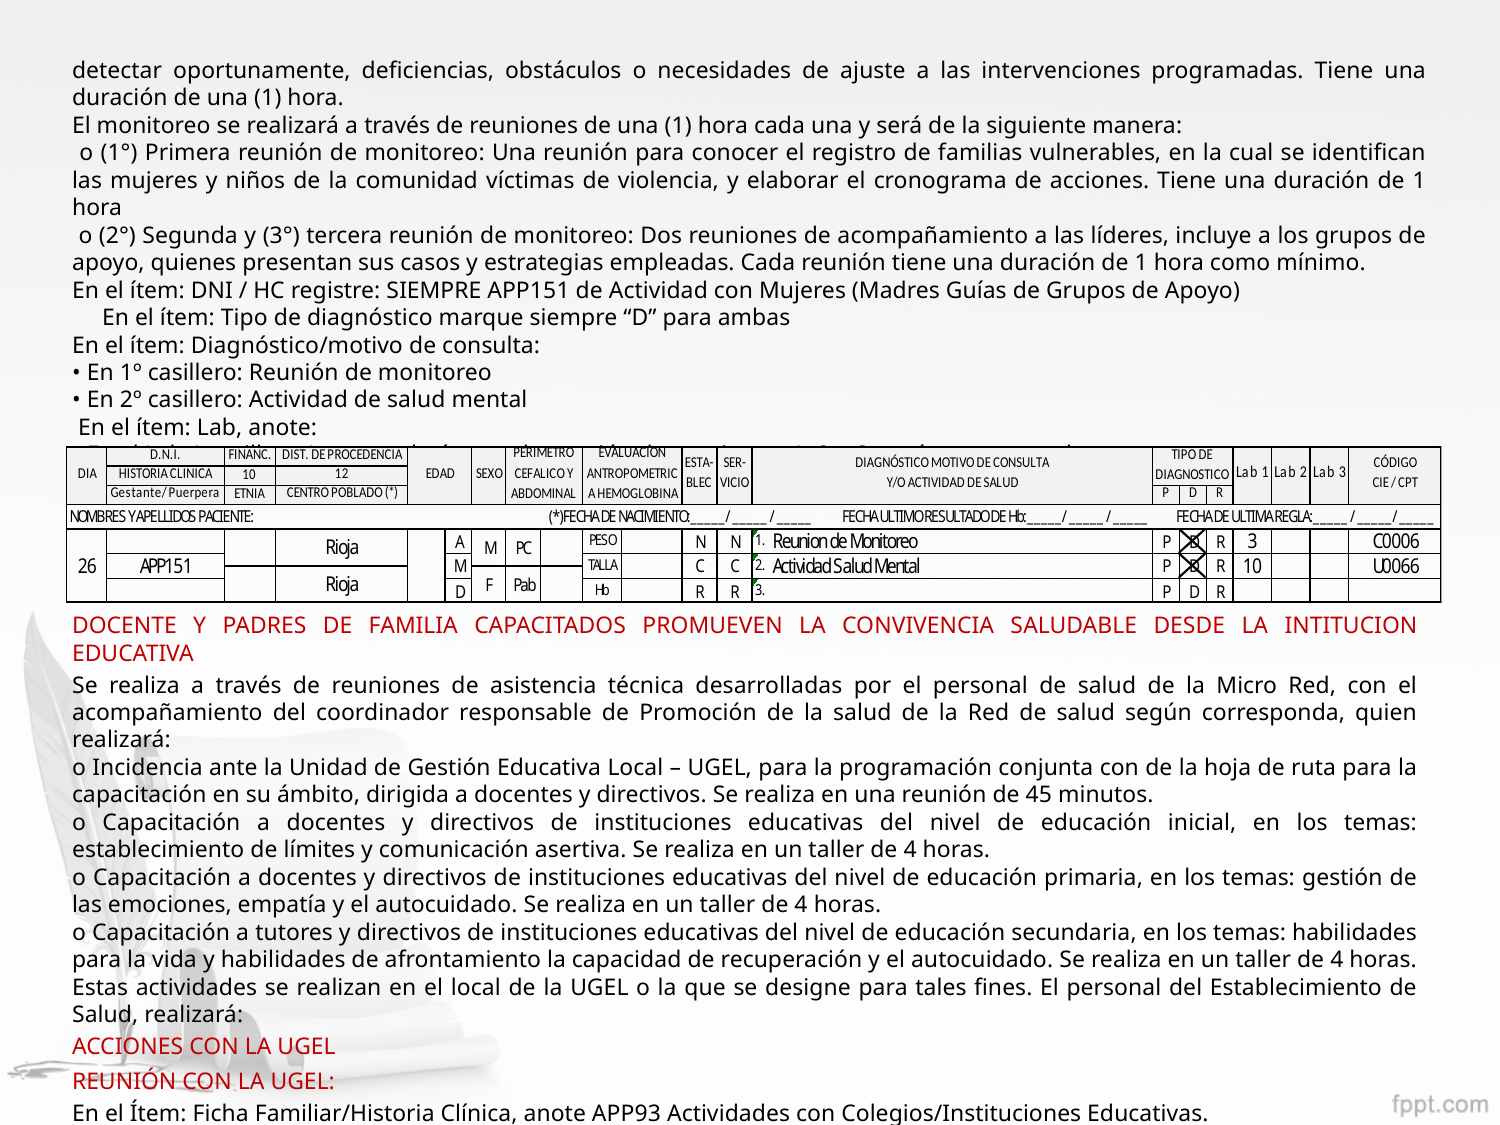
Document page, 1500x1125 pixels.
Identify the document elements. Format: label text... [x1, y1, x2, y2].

picture [66, 446, 1443, 604]
text_box detectar oportunamente, deficiencias, obstáculos o necesidades de ajuste a las intervenciones programadas. Tiene una duración de una (1) hora. El monitoreo se realizará a través de reuniones de una (1) hora cada una y será de la siguiente manera: o (1°) Primera reunión de monitoreo: Una reunión para conocer el registro de familias vulnerables, en la cual se identifican las mujeres y niños de la comunidad víctimas de violencia, y elaborar el cronograma de acciones. Tiene una duración de 1 hora o (2°) Segunda y (3°) tercera reunión de monitoreo: Dos reuniones de acompañamiento a las líderes, incluye a los grupos de apoyo, quienes presentan sus casos y estrategias empleadas. Cada reunión tiene una duración de 1 hora como mínimo. En el ítem: DNI / HC registre: SIEMPRE APP151 de Actividad con Mujeres (Madres Guías de Grupos de Apoyo) En el ítem: Tipo de diagnóstico marque siempre “D” para ambas En el ítem: Diagnóstico/motivo de consulta: • En 1º casillero: Reunión de monitoreo • En 2º casillero: Actividad de salud mental En el ítem: Lab, anote: • En el Lab 1 casillero 1, anote el número de reunión de monitoreo 1, 2 o 3 según corresponda  En el Lab 1 casillero 2, anote el número de mujeres que participan en la reunión [57, 48, 1443, 503]
text_box DOCENTE Y PADRES DE FAMILIA CAPACITADOS PROMUEVEN LA CONVIVENCIA SALUDABLE DESDE LA INTITUCION EDUCATIVA Se realiza a través de reuniones de asistencia técnica desarrolladas por el personal de salud de la Micro Red, con el acompañamiento del coordinador responsable de Promoción de la salud de la Red de salud según corresponda, quien realizará: o Incidencia ante la Unidad de Gestión Educativa Local – UGEL, para la programación conjunta con de la hoja de ruta para la capacitación en su ámbito, dirigida a docentes y directivos. Se realiza en una reunión de 45 minutos. o Capacitación a docentes y directivos de instituciones educativas del nivel de educación inicial, en los temas: establecimiento de límites y comunicación asertiva. Se realiza en un taller de 4 horas. o Capacitación a docentes y directivos de instituciones educativas del nivel de educación primaria, en los temas: gestión de las emociones, empatía y el autocuidado. Se realiza en un taller de 4 horas. o Capacitación a tutores y directivos de instituciones educativas del nivel de educación secundaria, en los temas: habilidades para la vida y habilidades de afrontamiento la capacidad de recuperación y el autocuidado. Se realiza en un taller de 4 horas. Estas actividades se realizan en el local de la UGEL o la que se designe para tales fines. El personal del Establecimiento de Salud, realizará: ACCIONES CON LA UGEL REUNIÓN CON LA UGEL: En el Ítem: Ficha Familiar/Historia Clínica, anote APP93 Actividades con Colegios/Instituciones Educativas. [57, 603, 1434, 1125]
